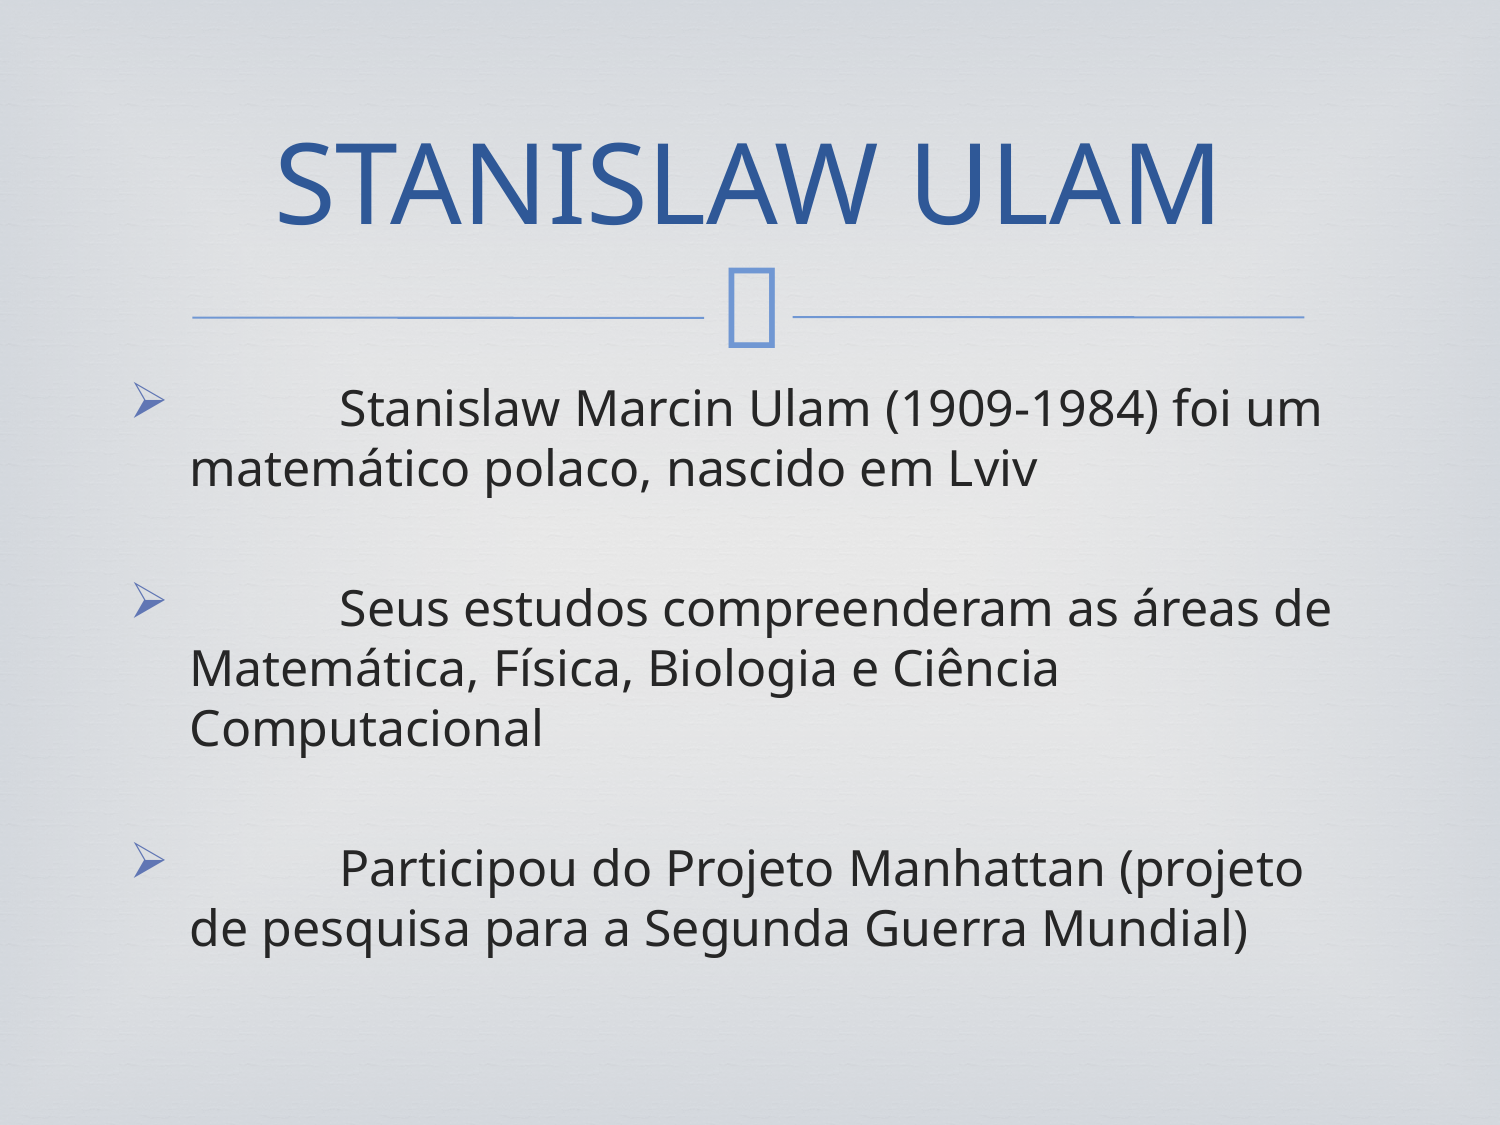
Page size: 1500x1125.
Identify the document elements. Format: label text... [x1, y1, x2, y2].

title STANISLAW ULAM [112, 93, 1386, 267]
list Stanislaw Marcin Ulam (1909-1984) foi um matemático polaco, nascido em Lviv Seus estudos compreenderam as áreas de Matemática, Física, Biologia e Ciência Computacional Participou do Projeto Manhattan (projeto de pesquisa para a Segunda Guerra Mundial) [114, 368, 1386, 1005]
